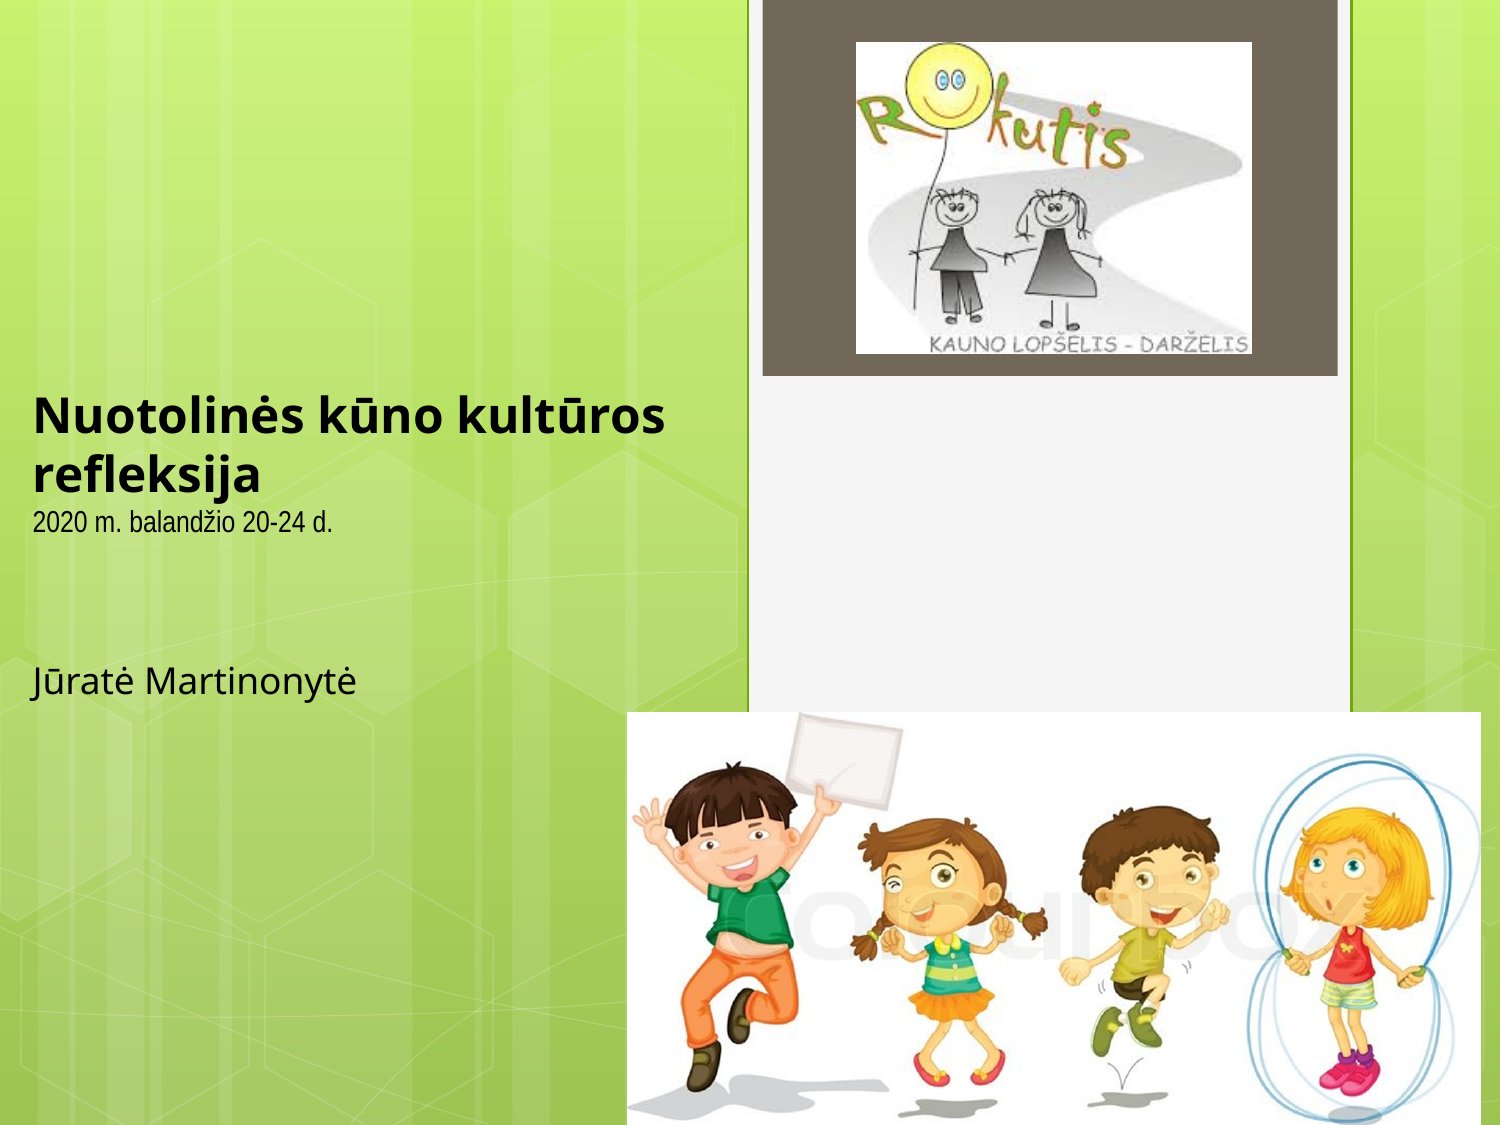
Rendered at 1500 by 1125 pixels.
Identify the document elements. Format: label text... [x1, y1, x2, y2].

title Nuotolinės kūno kultūros refleksija 2020 m. balandžio 20-24 d. Jūratė Martinonytė [17, 373, 750, 710]
picture [855, 42, 1252, 355]
picture [627, 712, 1481, 1125]
